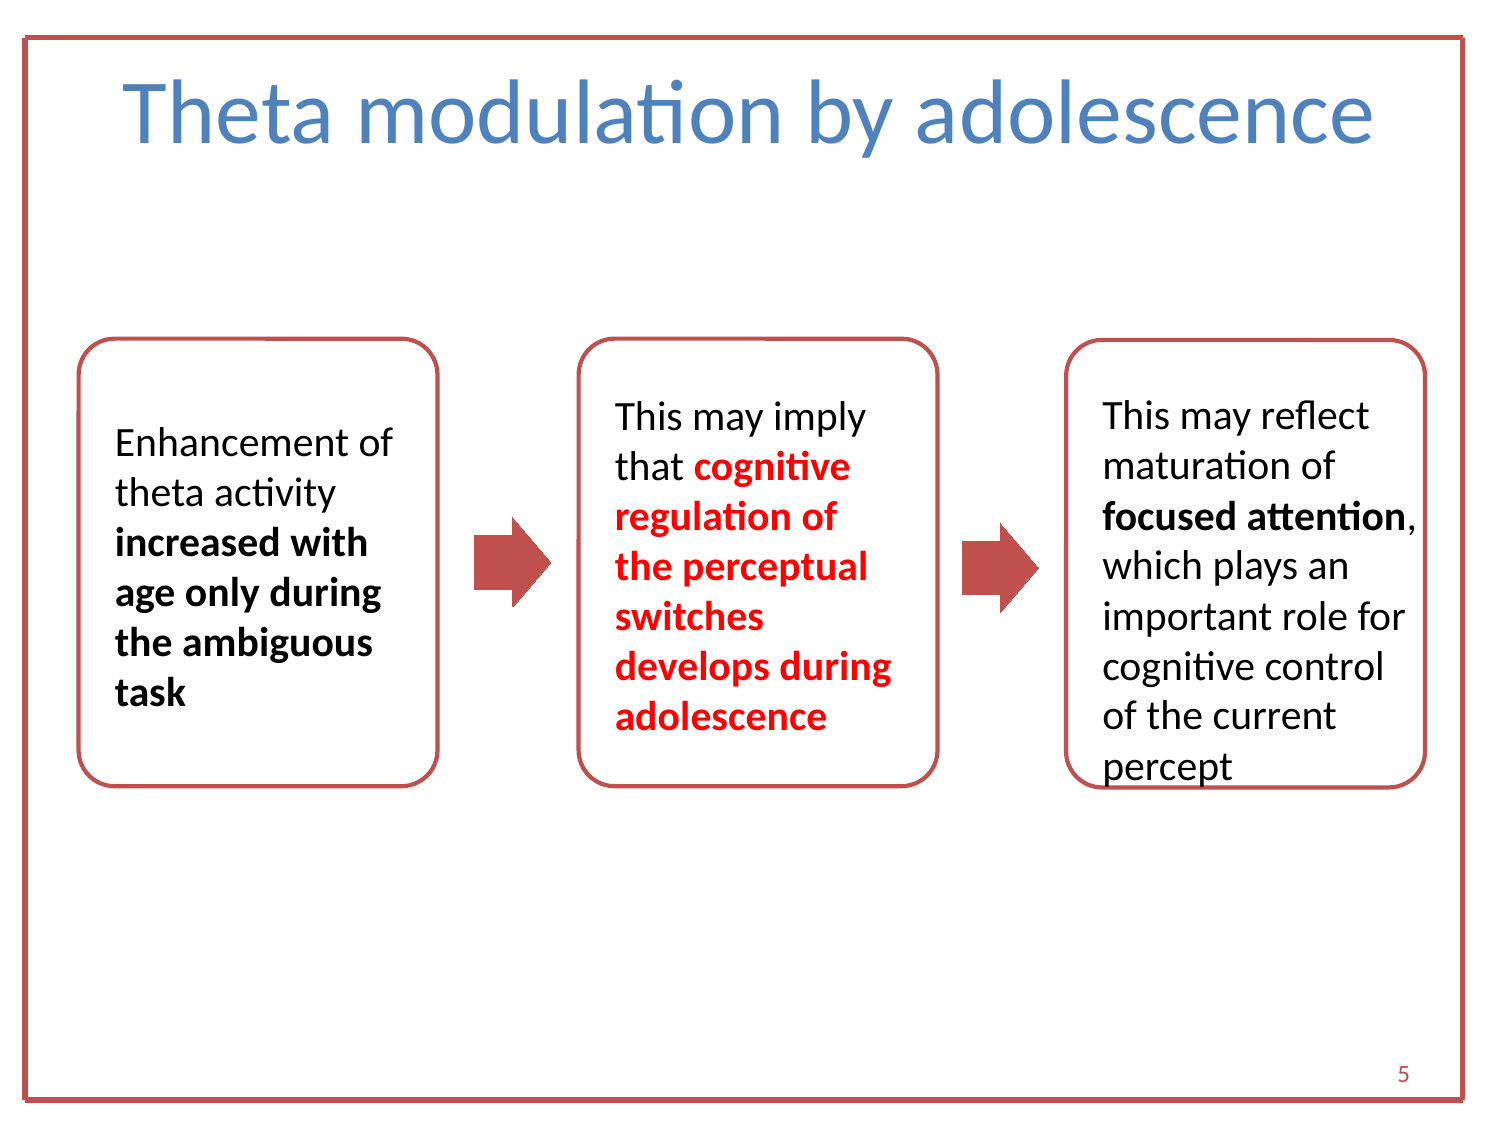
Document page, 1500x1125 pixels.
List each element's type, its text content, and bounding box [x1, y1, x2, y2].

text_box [1065, 339, 1438, 801]
text_box Theta modulation by adolescence [74, 12, 1425, 200]
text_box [78, 338, 438, 787]
slide_number 5 [1074, 1042, 1425, 1103]
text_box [578, 338, 938, 787]
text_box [962, 523, 1039, 613]
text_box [474, 517, 552, 608]
